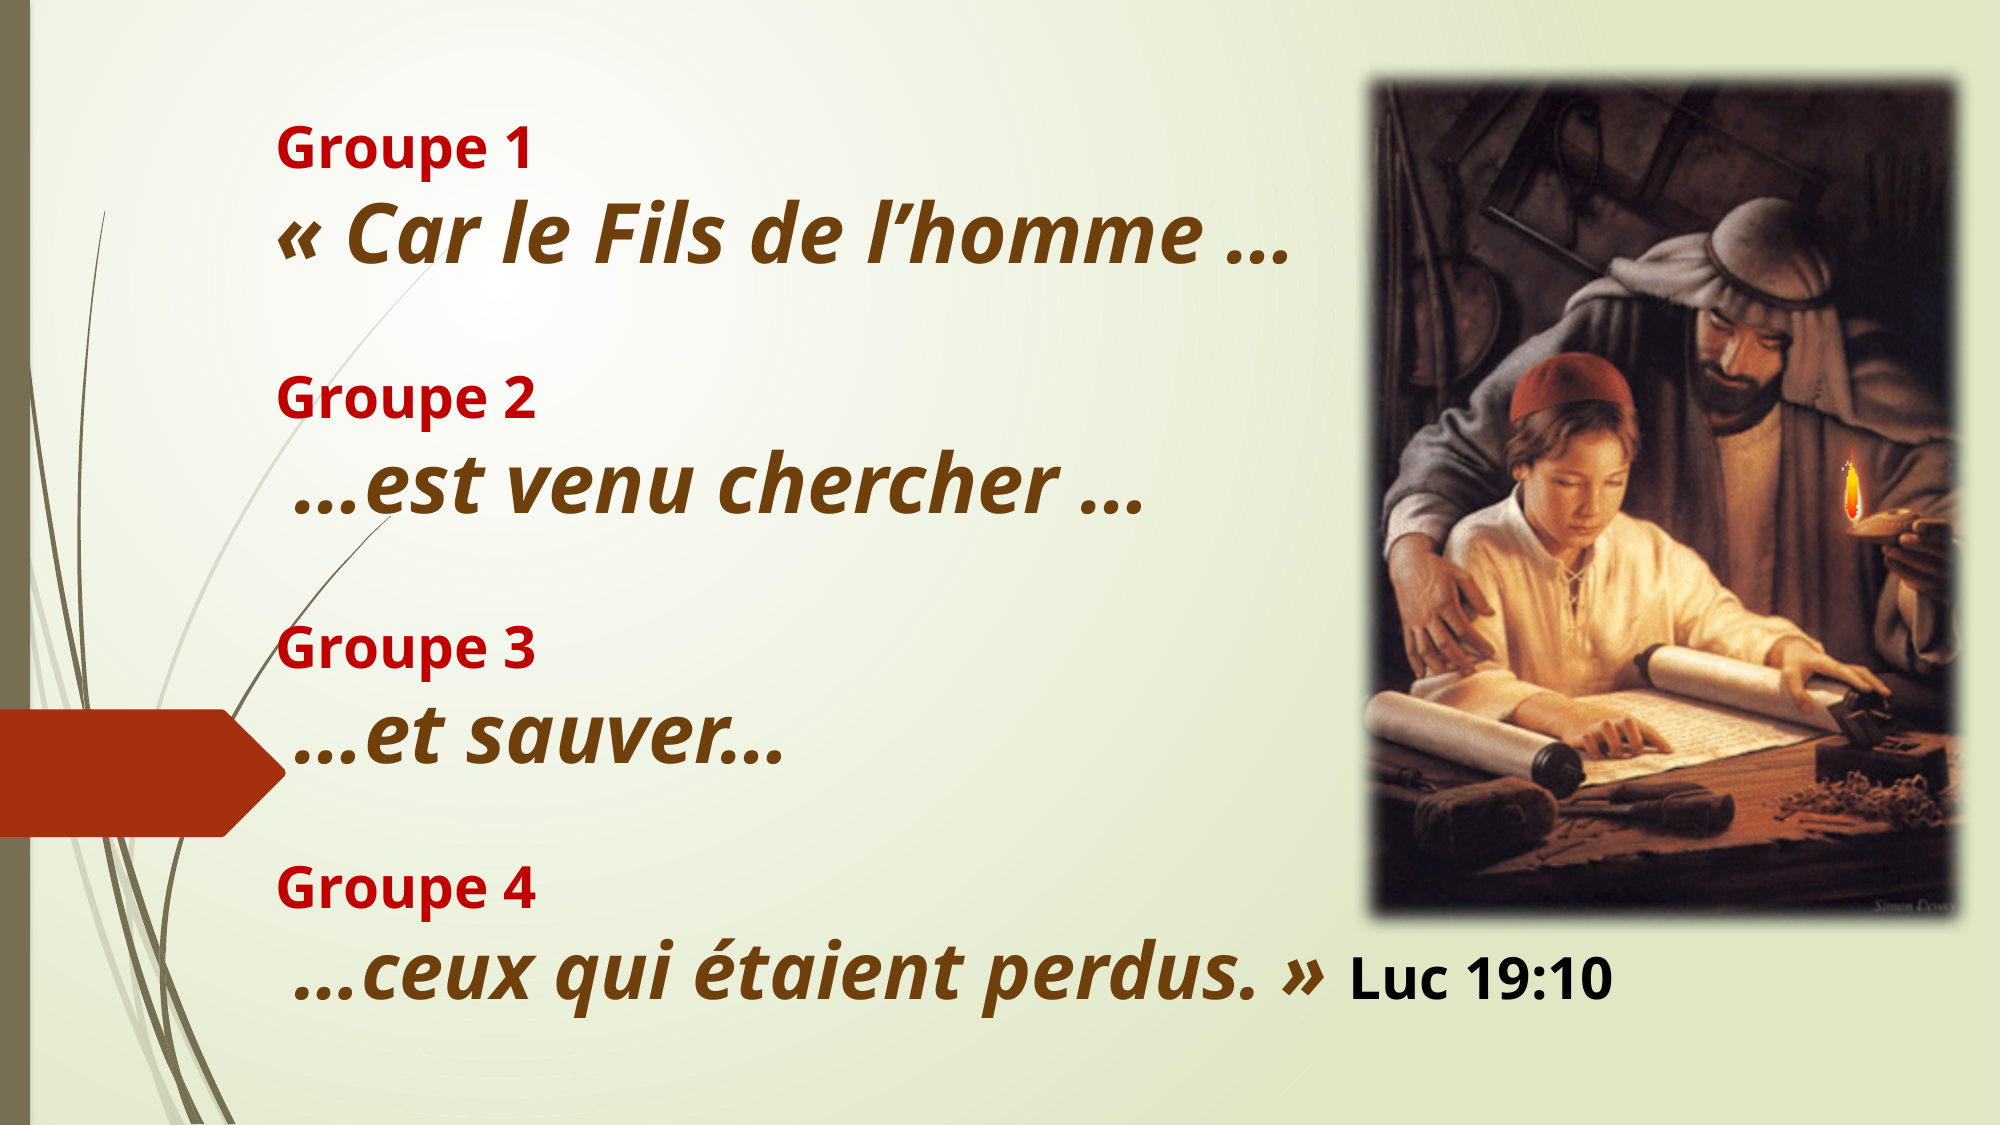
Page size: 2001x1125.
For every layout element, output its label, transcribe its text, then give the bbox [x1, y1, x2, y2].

picture [1352, 62, 1976, 936]
text_box Groupe 1 « Car le Fils de l’homme … Groupe 2 …est venu chercher … Groupe 3 …et sauver… Groupe 4 …ceux qui étaient perdus. » Luc 19:10 [260, 33, 1683, 1125]
